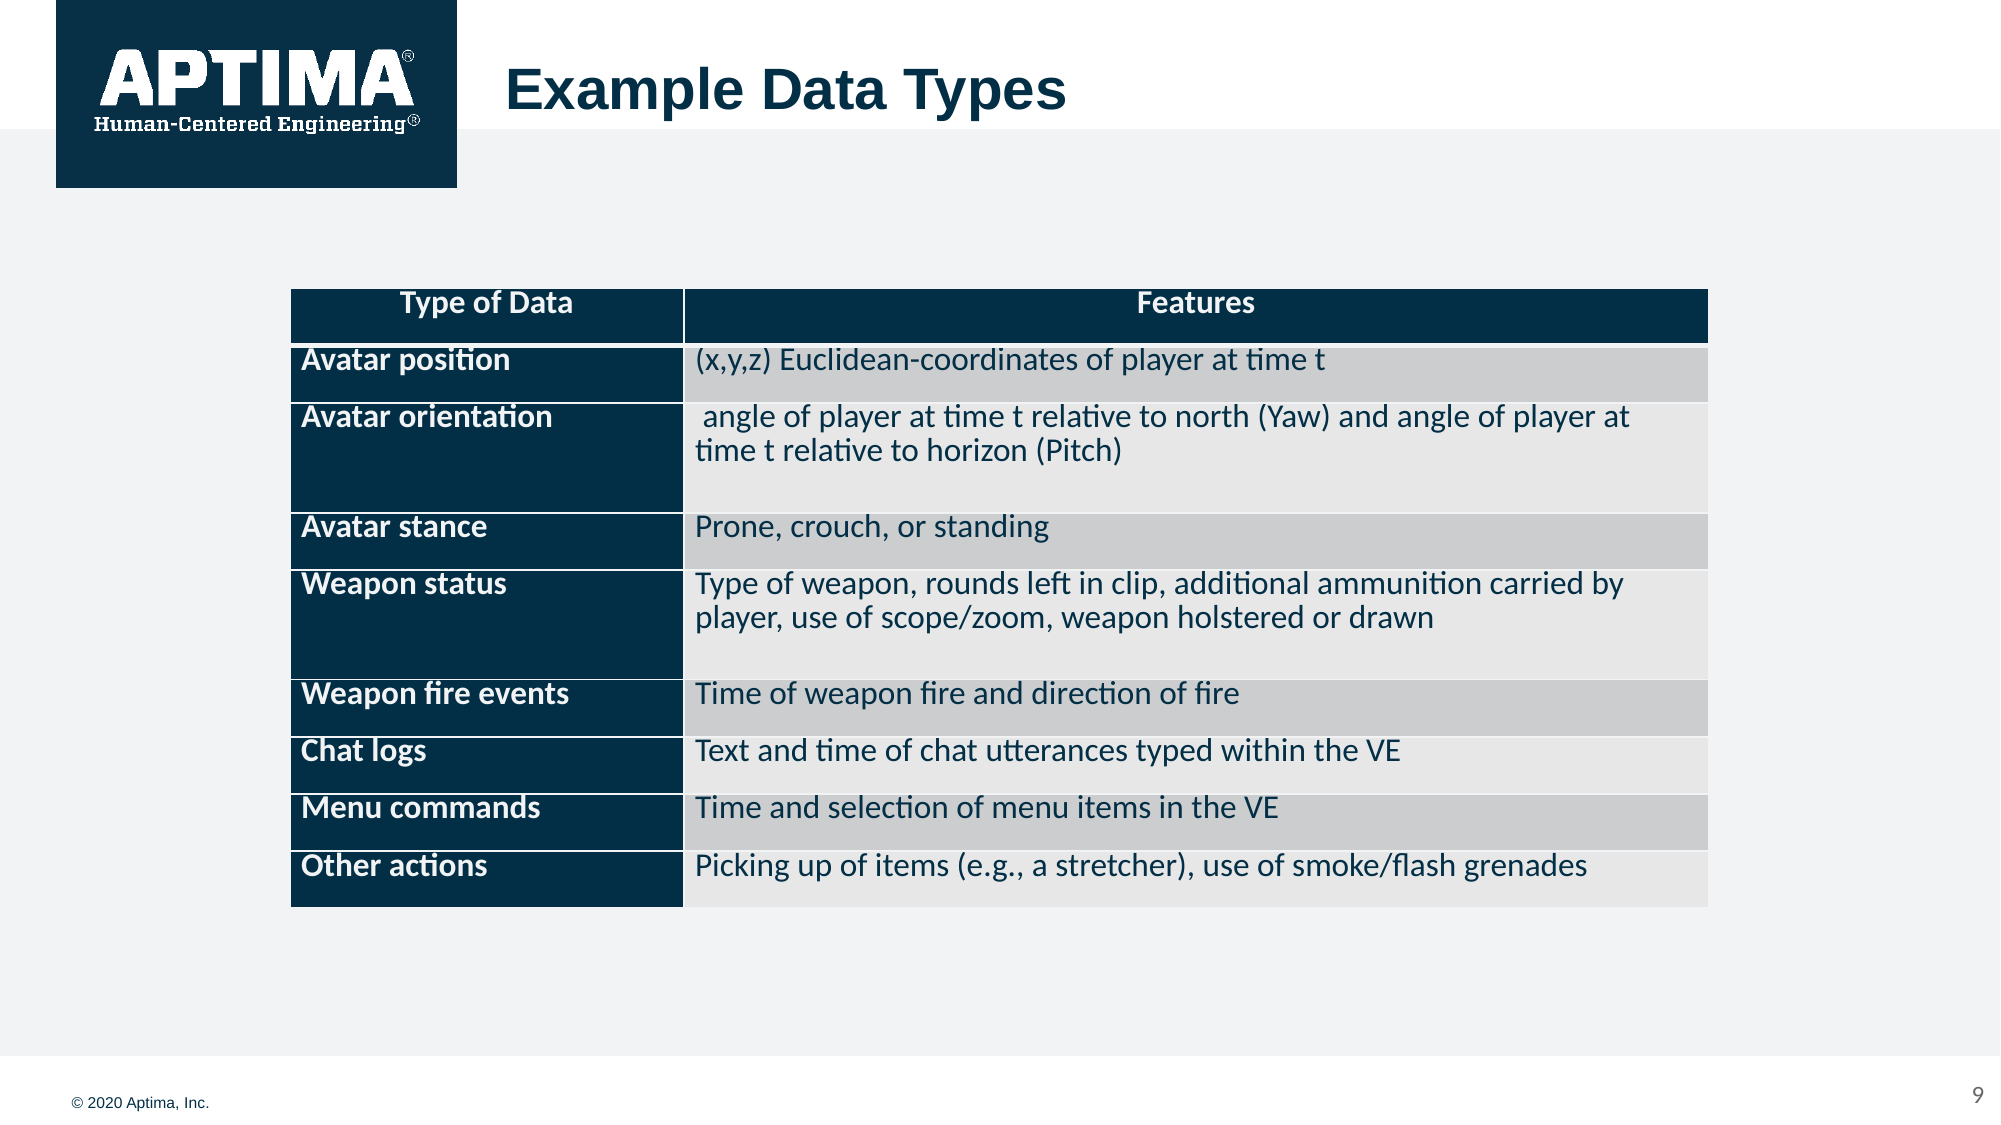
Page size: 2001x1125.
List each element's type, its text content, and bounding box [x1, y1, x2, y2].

picture [167, 1100, 175, 1108]
picture [154, 1100, 163, 1108]
picture [145, 1098, 149, 1108]
text_box Example Data Types [490, 0, 1943, 129]
picture [116, 1097, 121, 1106]
picture [56, 0, 457, 188]
picture [71, 1097, 82, 1108]
